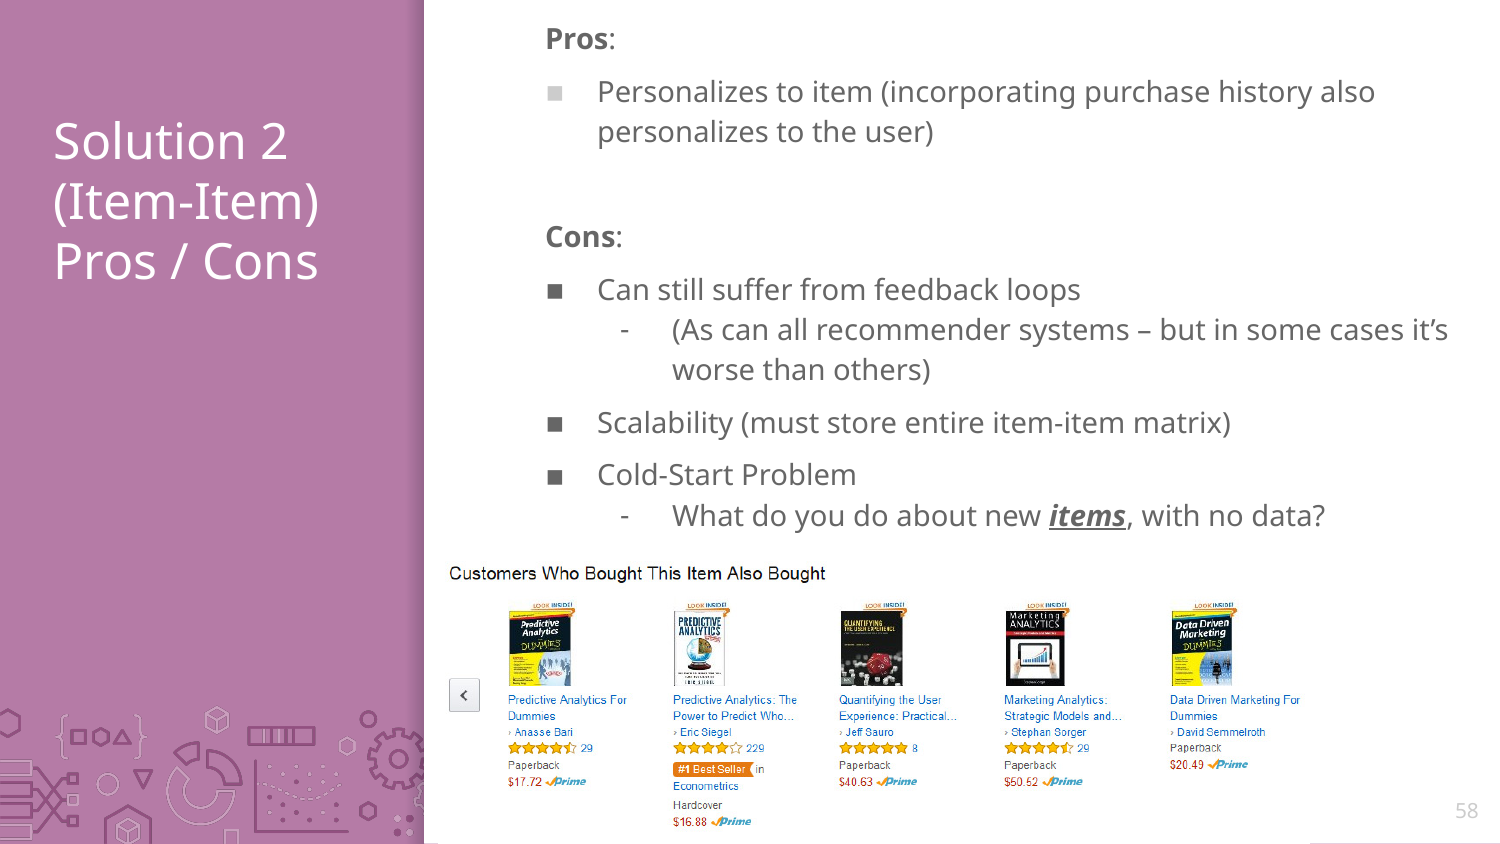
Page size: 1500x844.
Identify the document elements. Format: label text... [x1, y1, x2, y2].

title Solution 2 (Item-Item) Pros / Cons [38, 94, 375, 748]
list Pros: Personalizes to item (incorporating purchase history also personalizes to the user) Cons: Can still suffer from feedback loops (As can all recommender systems – but in some cases it’s worse than others) Scalability (must store entire item-item matrix) Cold-Start Problem What do you do about new items, with no data? [506, 0, 1500, 653]
picture [0, 701, 424, 844]
slide_number 58 [1403, 779, 1494, 844]
picture [437, 547, 1310, 844]
